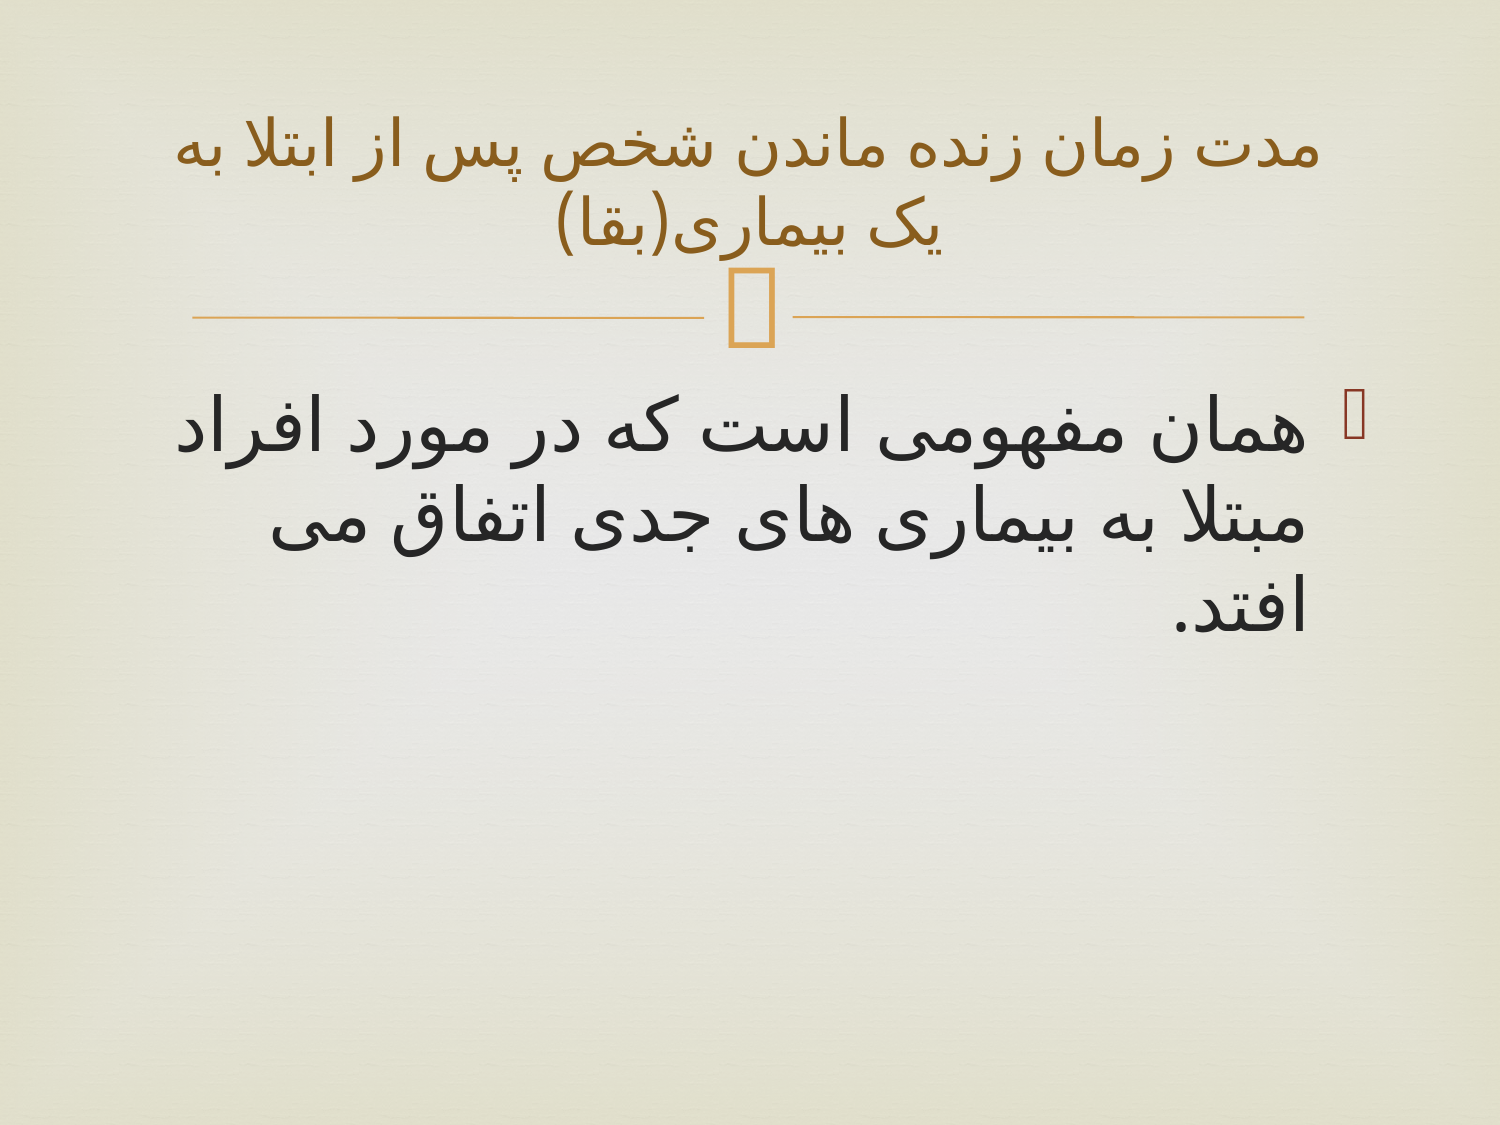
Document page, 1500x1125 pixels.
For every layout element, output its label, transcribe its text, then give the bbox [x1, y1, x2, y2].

title مدت زمان زنده ماندن شخص پس از ابتلا به یک بیماری(بقا) [112, 93, 1386, 267]
list همان مفهومی است که در مورد افراد مبتلا به بیماری های جدی اتفاق می افتد. [114, 368, 1386, 1005]
